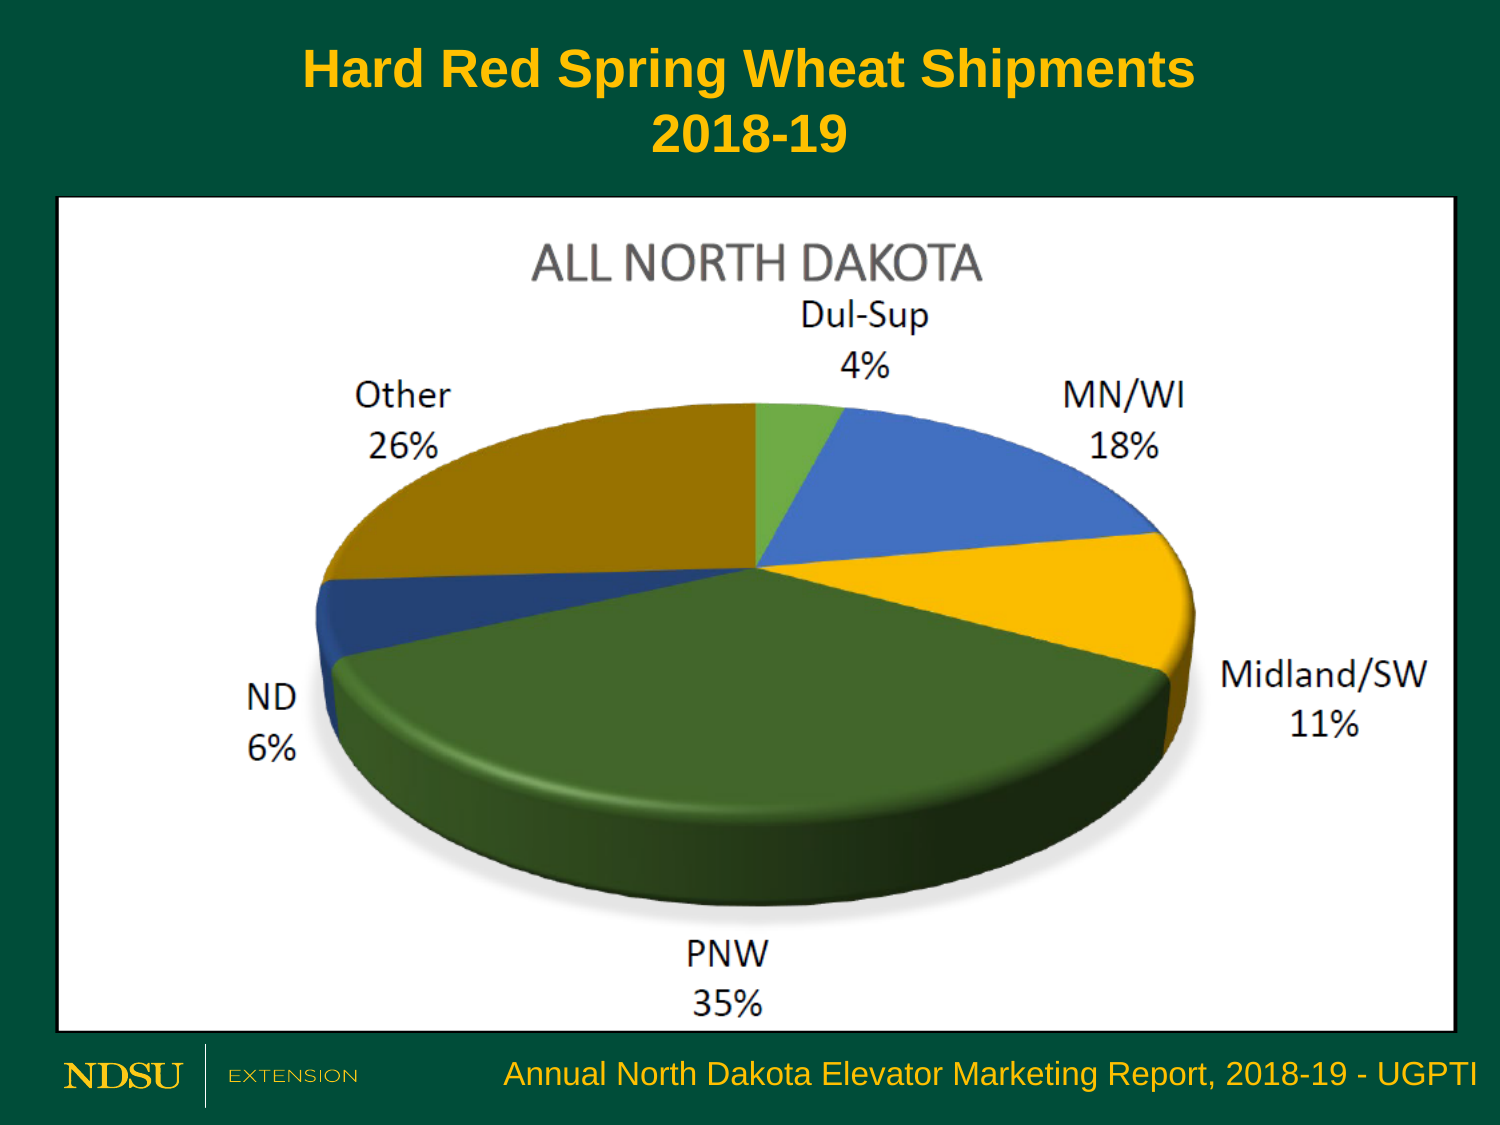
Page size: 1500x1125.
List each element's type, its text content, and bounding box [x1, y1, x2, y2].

title Hard Red Spring Wheat Shipments 2018-19 [37, 24, 1463, 172]
text_box Annual North Dakota Elevator Marketing Report, 2018-19 - UGPTI [383, 1044, 1495, 1100]
picture [55, 195, 1458, 1034]
